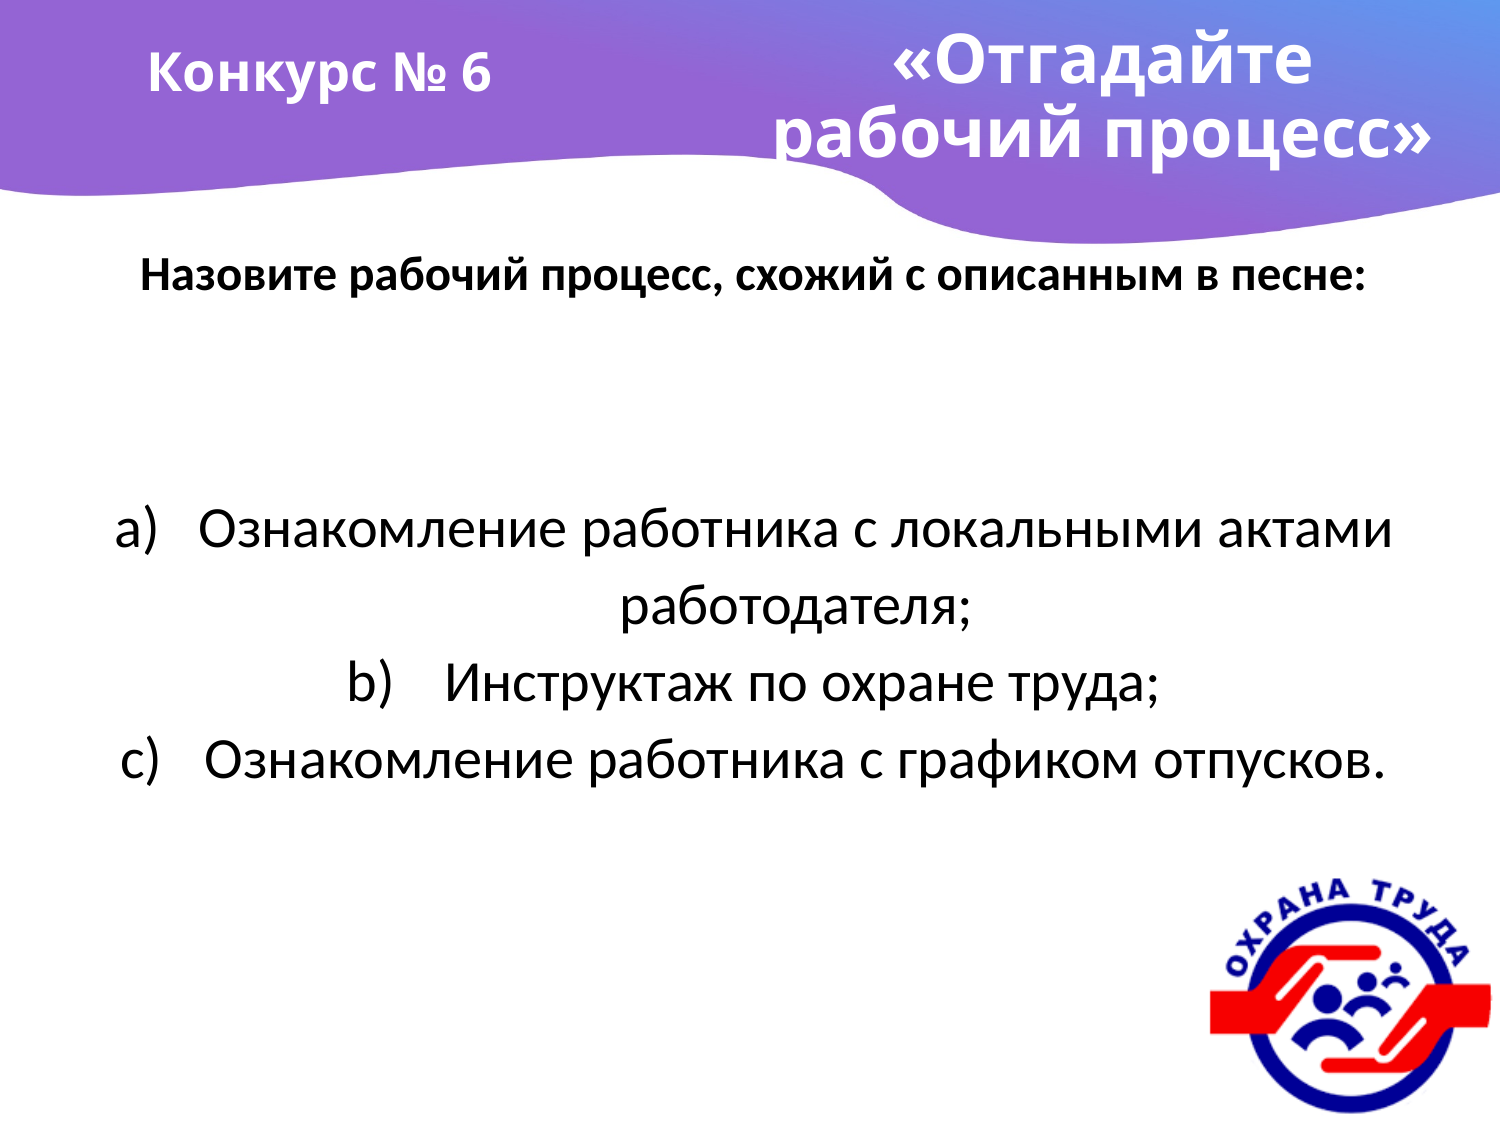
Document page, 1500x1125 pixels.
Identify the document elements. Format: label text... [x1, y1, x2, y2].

list Назовите рабочий процесс, схожий с описанным в песне: [24, 240, 1485, 346]
title Конкурс № 6 [131, 36, 626, 112]
text_box Ознакомление работника с локальными актами работодателя; Инструктаж по охране труда; Ознакомление работника с графиком отпусков. [43, 475, 1465, 864]
text_box «Отгадайте рабочий процесс» [721, 15, 1485, 181]
picture [0, 0, 1500, 1125]
